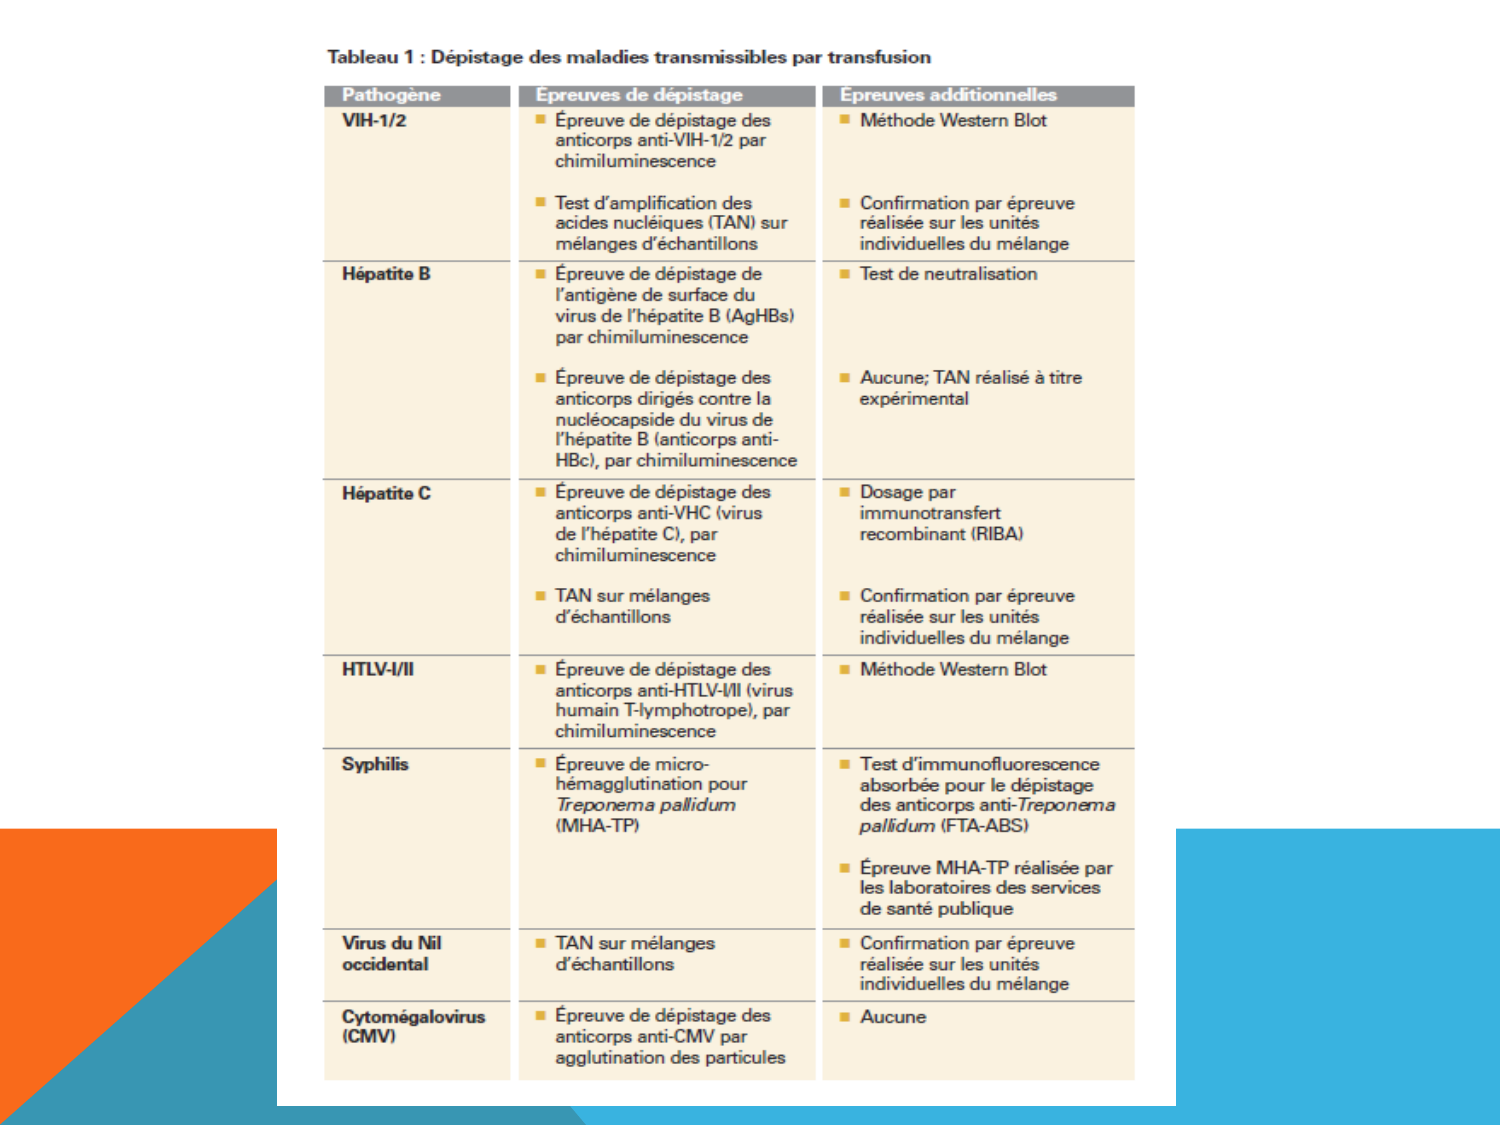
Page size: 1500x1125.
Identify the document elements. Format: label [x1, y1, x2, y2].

picture [277, 38, 1176, 1107]
